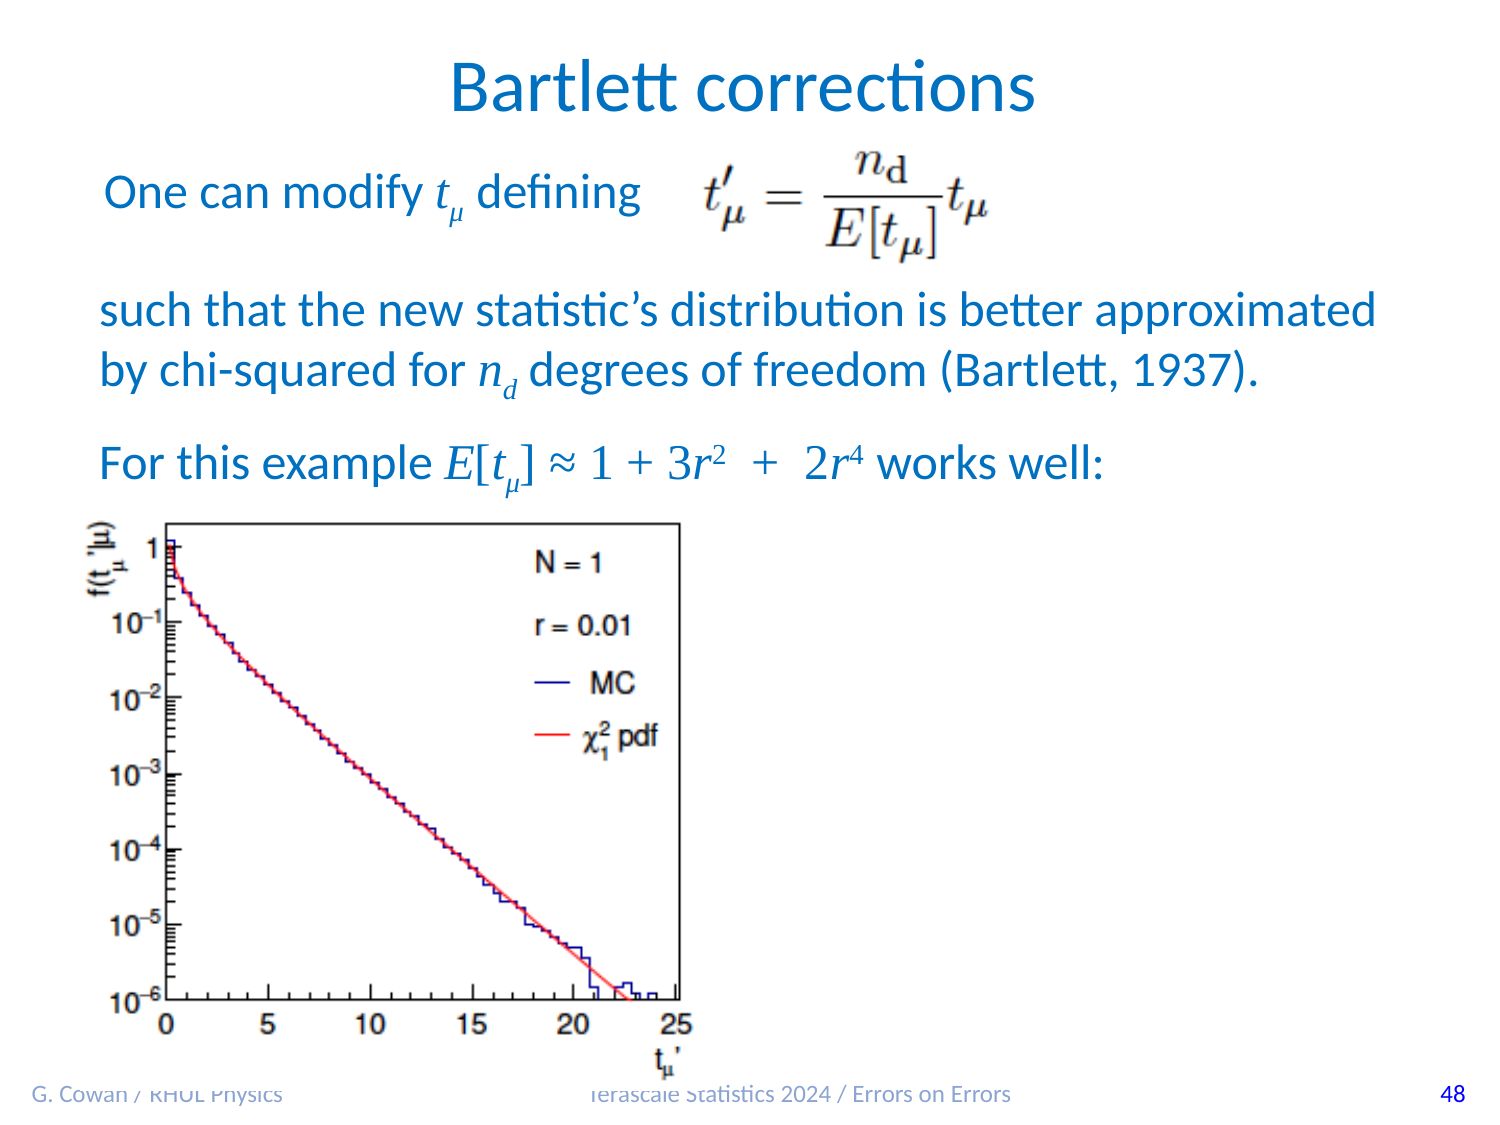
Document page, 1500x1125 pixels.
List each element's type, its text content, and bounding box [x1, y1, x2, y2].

slide_number G. Cowan / RHUL Physics [16, 1062, 338, 1123]
picture [684, 135, 1004, 272]
picture [80, 514, 702, 1091]
text_box Bartlett corrections [146, 40, 1340, 123]
slide_number 48 [1262, 1062, 1481, 1123]
footer Terascale Statistics 2024 / Errors on Errors [338, 1062, 1262, 1123]
text_box such that the new statistic’s distribution is better approximated by chi-squared for nd degrees of freedom (Bartlett, 1937). For this example E[tμ] ≈ 1 + 3r2 + 2r4 works well: [84, 269, 1404, 506]
text_box One can modify tμ defining [89, 151, 657, 235]
